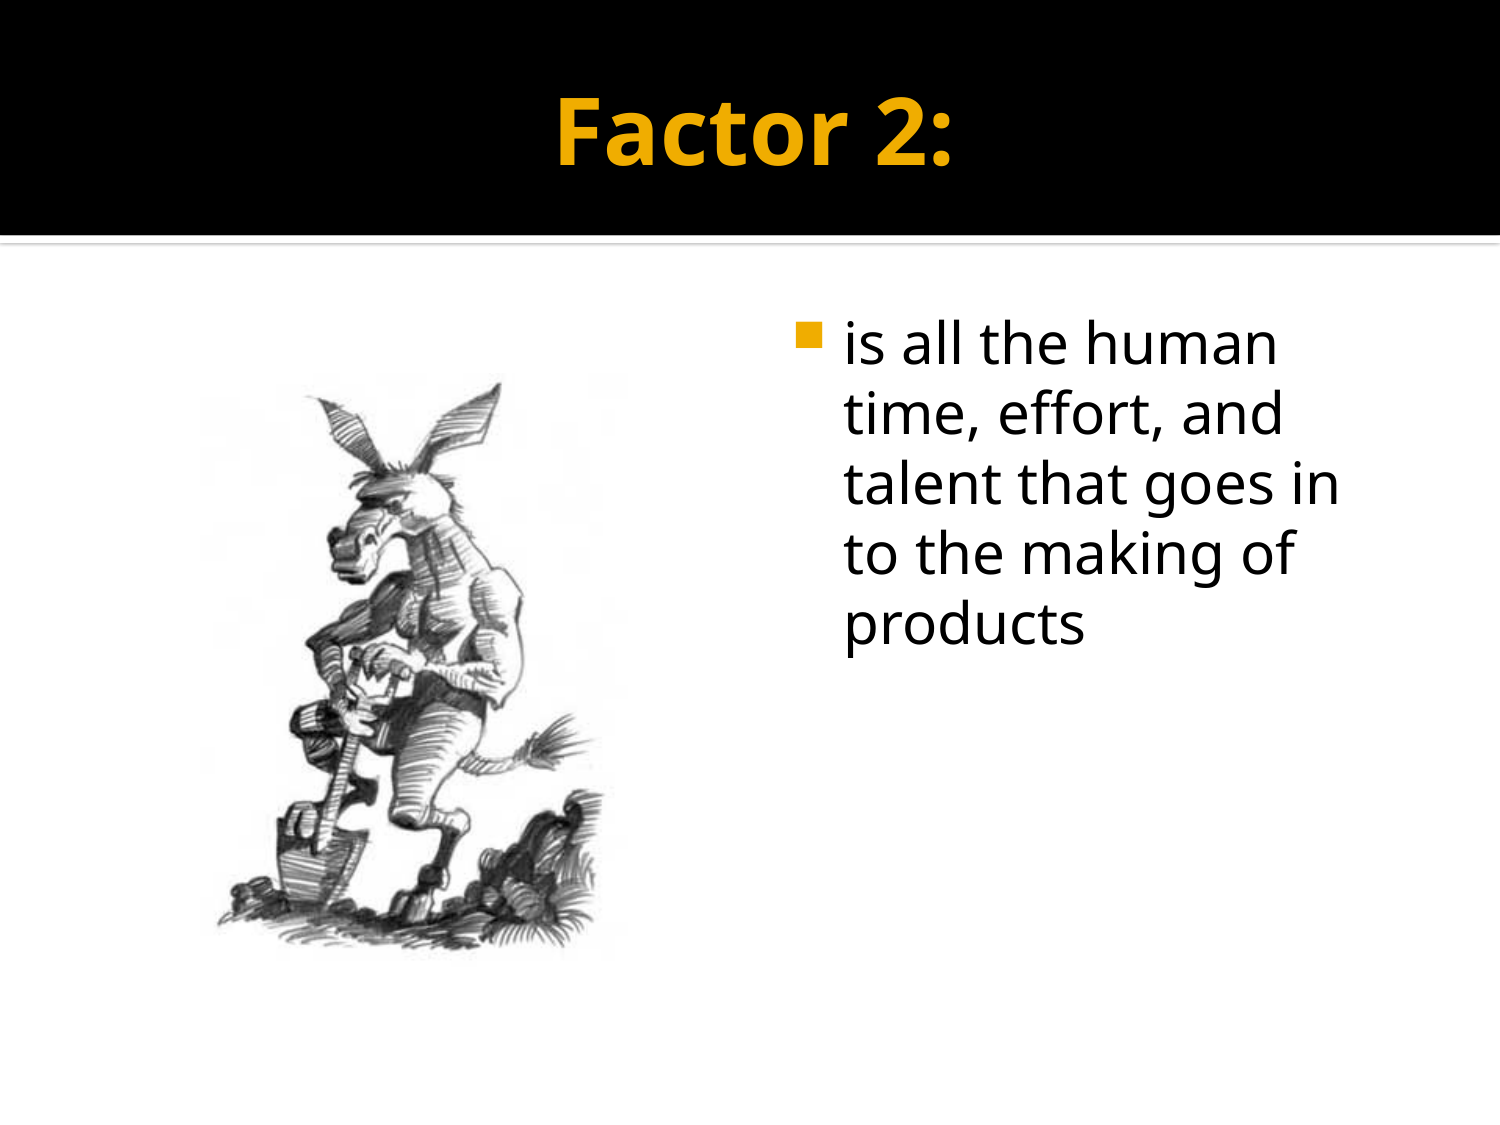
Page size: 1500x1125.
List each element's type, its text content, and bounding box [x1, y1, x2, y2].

title Factor 2: [75, 24, 1425, 231]
list is all the human time, effort, and talent that goes in to the making of products [762, 291, 1425, 1050]
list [163, 373, 649, 967]
